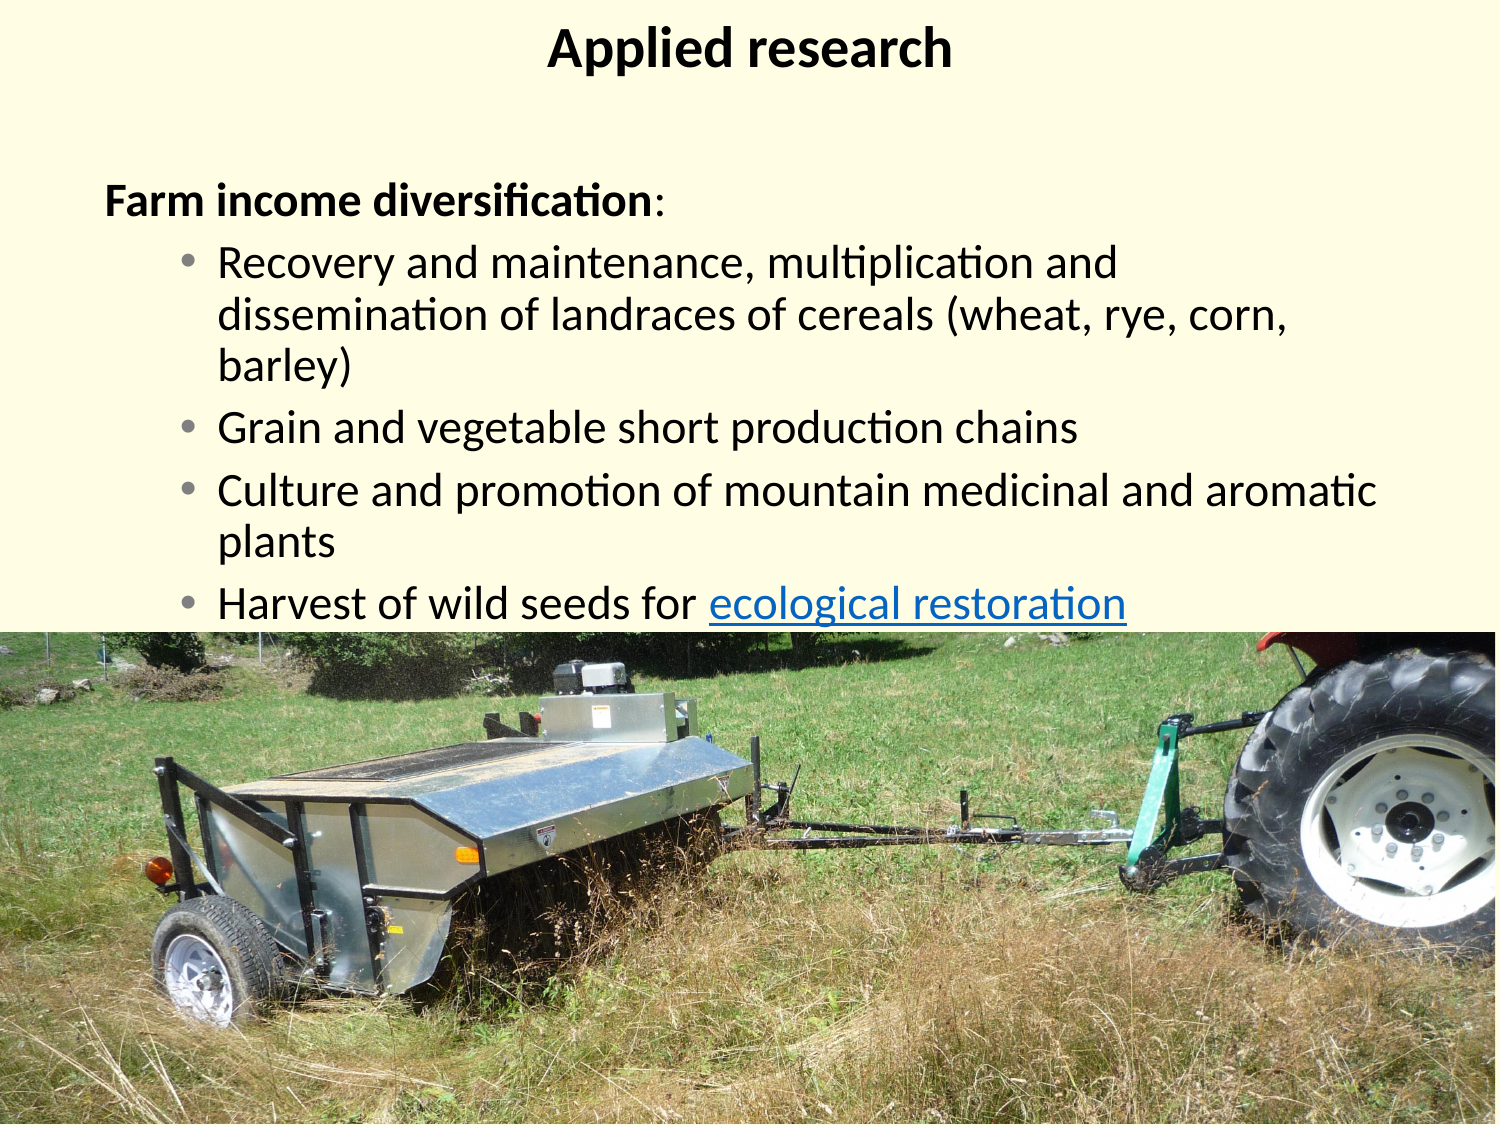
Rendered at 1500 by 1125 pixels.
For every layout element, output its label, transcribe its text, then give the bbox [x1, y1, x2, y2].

text_box Applied research [188, 1, 1314, 87]
picture [0, 632, 1496, 1124]
list Farm income diversification: Recovery and maintenance, multiplication and dissemination of landraces of cereals (wheat, rye, corn, barley) Grain and vegetable short production chains Culture and promotion of mountain medicinal and aromatic plants Harvest of wild seeds for ecological restoration [89, 167, 1401, 632]
